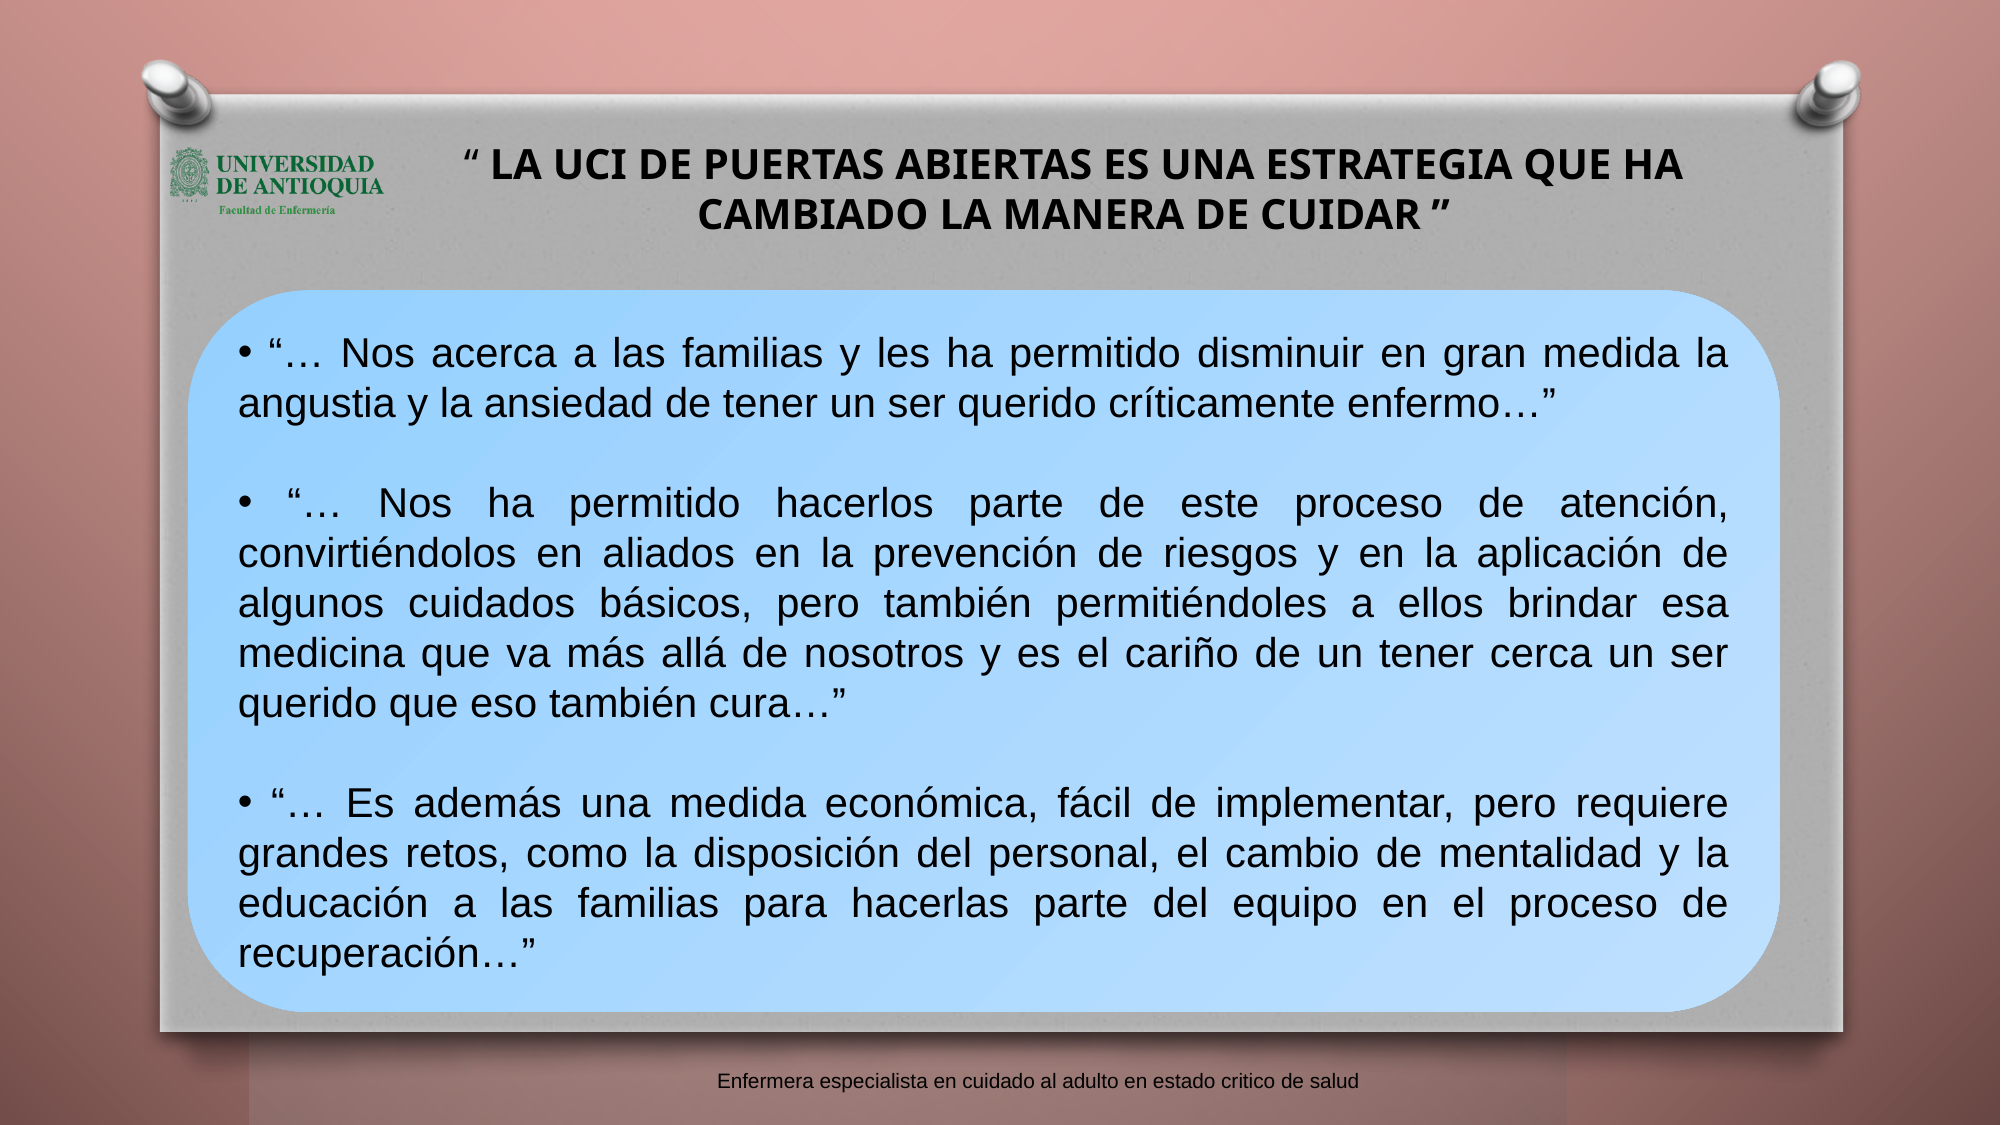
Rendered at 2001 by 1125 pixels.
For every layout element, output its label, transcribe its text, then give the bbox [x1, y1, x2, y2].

text_box Enfermera especialista en cuidado al adulto en estado critico de salud [279, 1058, 1803, 1103]
picture [107, 24, 385, 217]
picture [1764, 30, 1911, 161]
text_box “… Nos acerca a las familias y les ha permitido disminuir en gran medida la angustia y la ansiedad de tener un ser querido críticamente enfermo…” “… Nos ha permitido hacerlos parte de este proceso de atención, convirtiéndolos en aliados en la prevención de riesgos y en la aplicación de algunos cuidados básicos, pero también permitiéndoles a ellos brindar esa medicina que va más allá de nosotros y es el cariño de un tener cerca un ser querido que eso también cura…” “… Es además una medida económica, fácil de implementar, pero requiere grandes retos, como la disposición del personal, el cambio de mentalidad y la educación a las familias para hacerlas parte del equipo en el proceso de recuperación…” [186, 288, 1782, 1014]
title “ LA UCI DE PUERTAS ABIERTAS ES UNA ESTRATEGIA QUE HA CAMBIADO LA MANERA DE CUIDAR ” [384, 116, 1763, 260]
